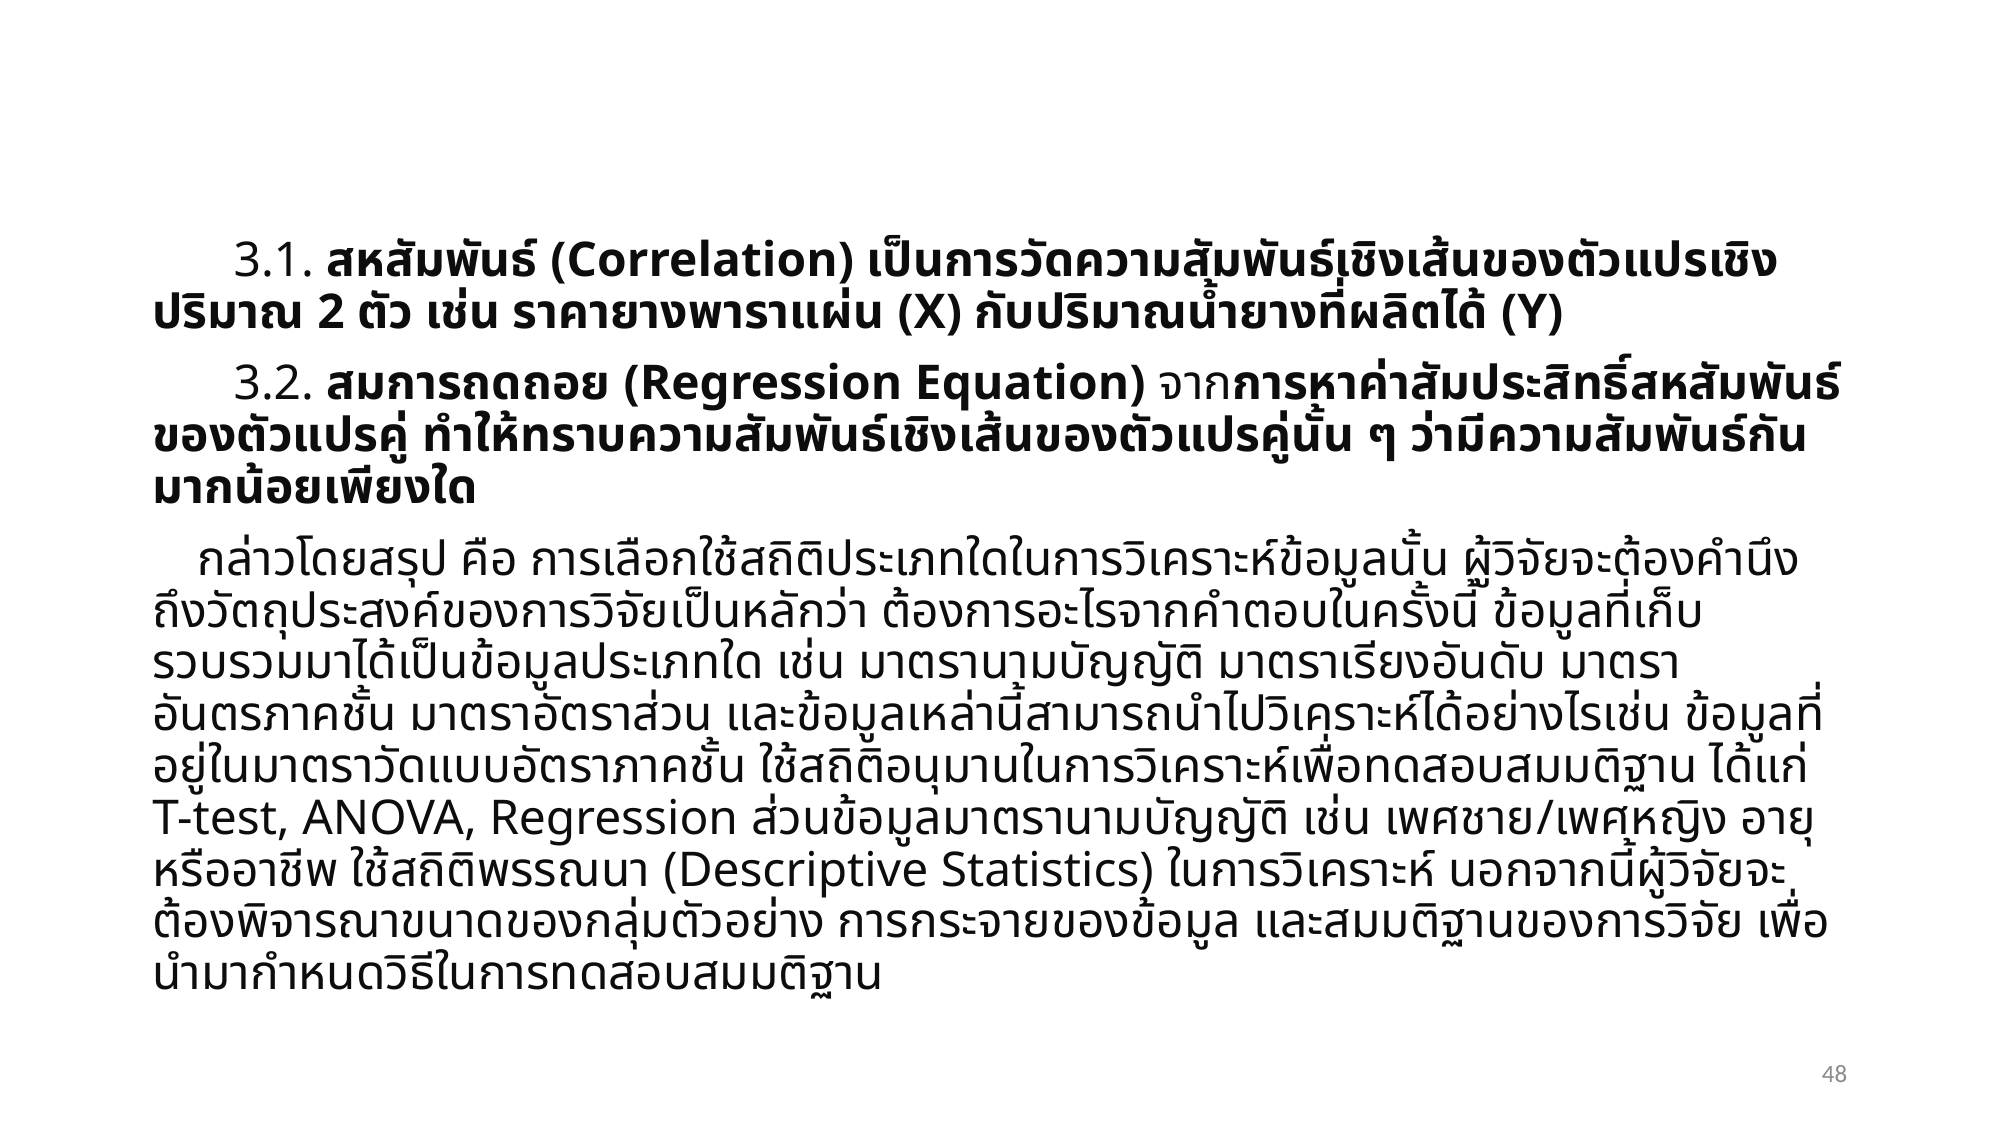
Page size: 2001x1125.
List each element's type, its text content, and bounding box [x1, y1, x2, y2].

slide_number 48 [1412, 1042, 1863, 1103]
list 3.1. สหสัมพันธ์ (Correlation) เป็นการวัดความสัมพันธ์เชิงเส้นของตัวแปรเชิงปริมาณ 2 ตัว เช่น ราคายางพาราแผ่น (X) กับปริมาณน้ำยางที่ผลิตได้ (Y) 3.2. สมการถดถอย (Regression Equation) จากการหาค่าสัมประสิทธิ์สหสัมพันธ์ของตัวแปรคู่ ทำให้ทราบความสัมพันธ์เชิงเส้นของตัวแปรคู่นั้น ๆ ว่ามีความสัมพันธ์กันมากน้อยเพียงใด กล่าวโดยสรุป คือ การเลือกใช้สถิติประเภทใดในการวิเคราะห์ข้อมูลนั้น ผู้วิจัยจะต้องคำนึงถึงวัตถุประสงค์ของการวิจัยเป็นหลักว่า ต้องการอะไรจากคำตอบในครั้งนี้ ข้อมูลที่เก็บรวบรวมมาได้เป็นข้อมูลประเภทใด เช่น มาตรานามบัญญัติ มาตราเรียงอันดับ มาตราอันตรภาคชั้น มาตราอัตราส่วน และข้อมูลเหล่านี้สามารถนำไปวิเคราะห์ได้อย่างไรเช่น ข้อมูลที่อยู่ในมาตราวัดแบบอัตราภาคชั้น ใช้สถิติอนุมานในการวิเคราะห์เพื่อทดสอบสมมติฐาน ได้แก่ T-test, ANOVA, Regression ส่วนข้อมูลมาตรานามบัญญัติ เช่น เพศชาย/เพศหญิง อายุ หรืออาชีพ ใช้สถิติพรรณนา (Descriptive Statistics) ในการวิเคราะห์ นอกจากนี้ผู้วิจัยจะต้องพิจารณาขนาดของกลุ่มตัวอย่าง การกระจายของข้อมูล และสมมติฐานของการวิจัย เพื่อนำมากำหนดวิธีในการทดสอบสมมติฐาน [137, 227, 1863, 1009]
